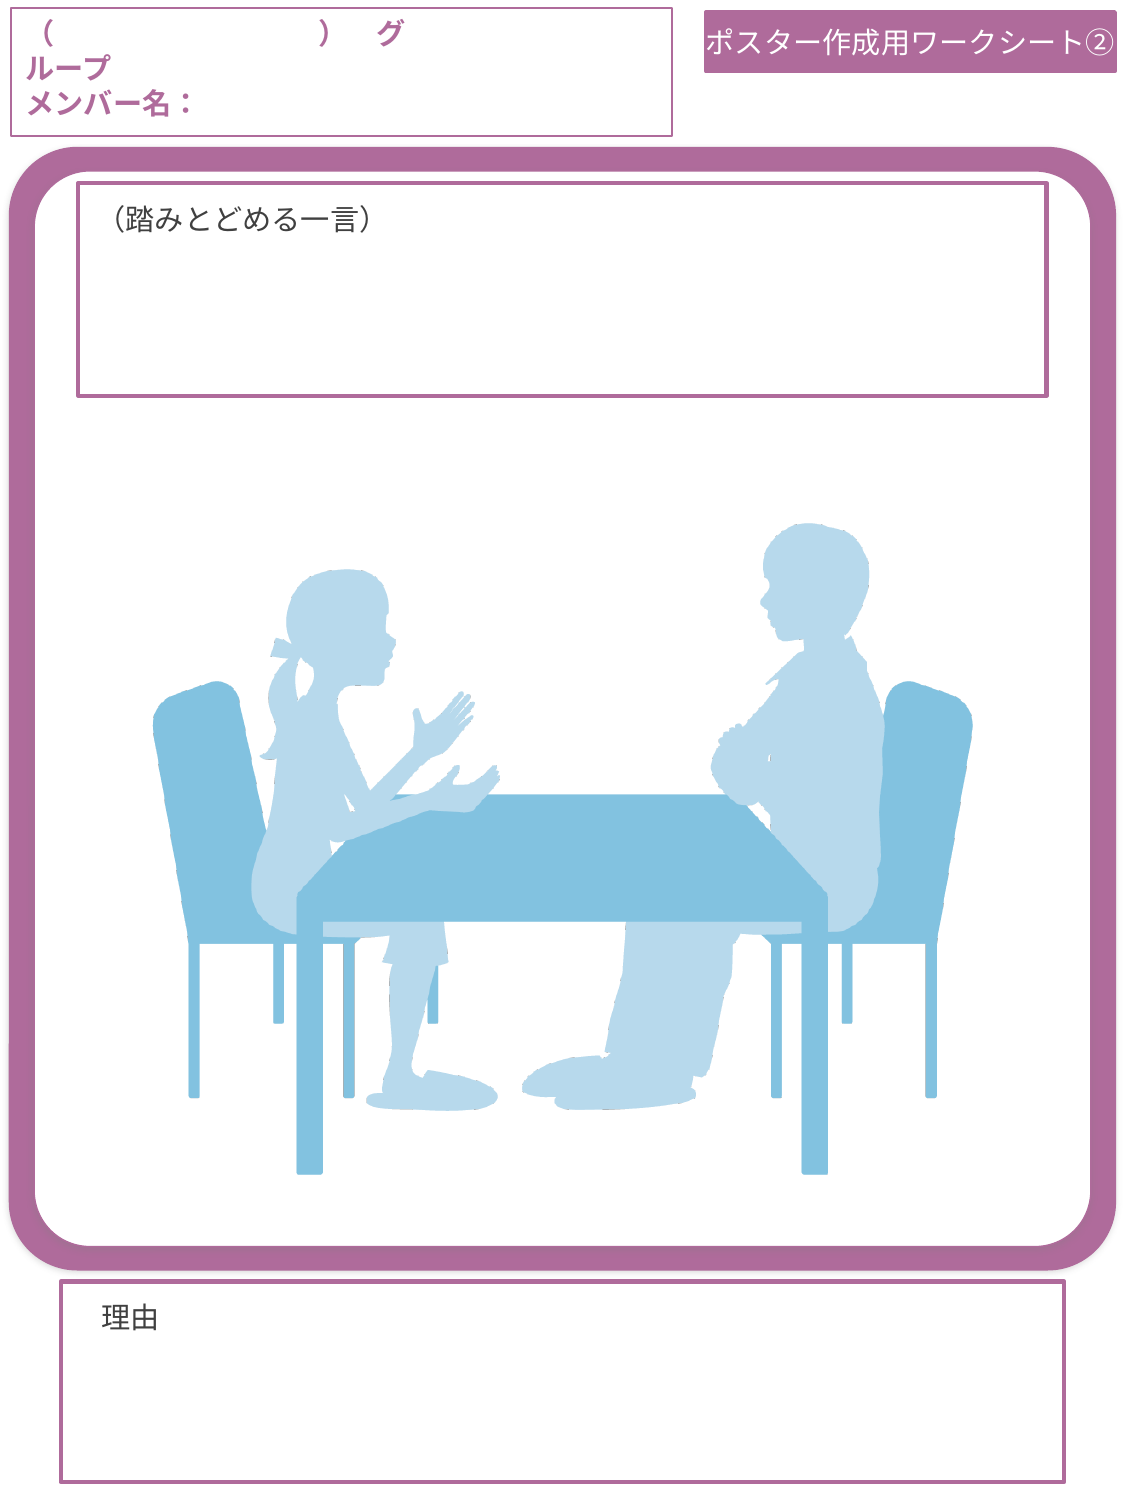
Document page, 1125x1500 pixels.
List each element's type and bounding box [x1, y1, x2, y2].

text_box [9, 147, 1116, 1270]
text_box [60, 1281, 1065, 1483]
picture [55, 489, 1070, 1207]
text_box [10, 7, 673, 136]
text_box [705, 11, 1116, 72]
